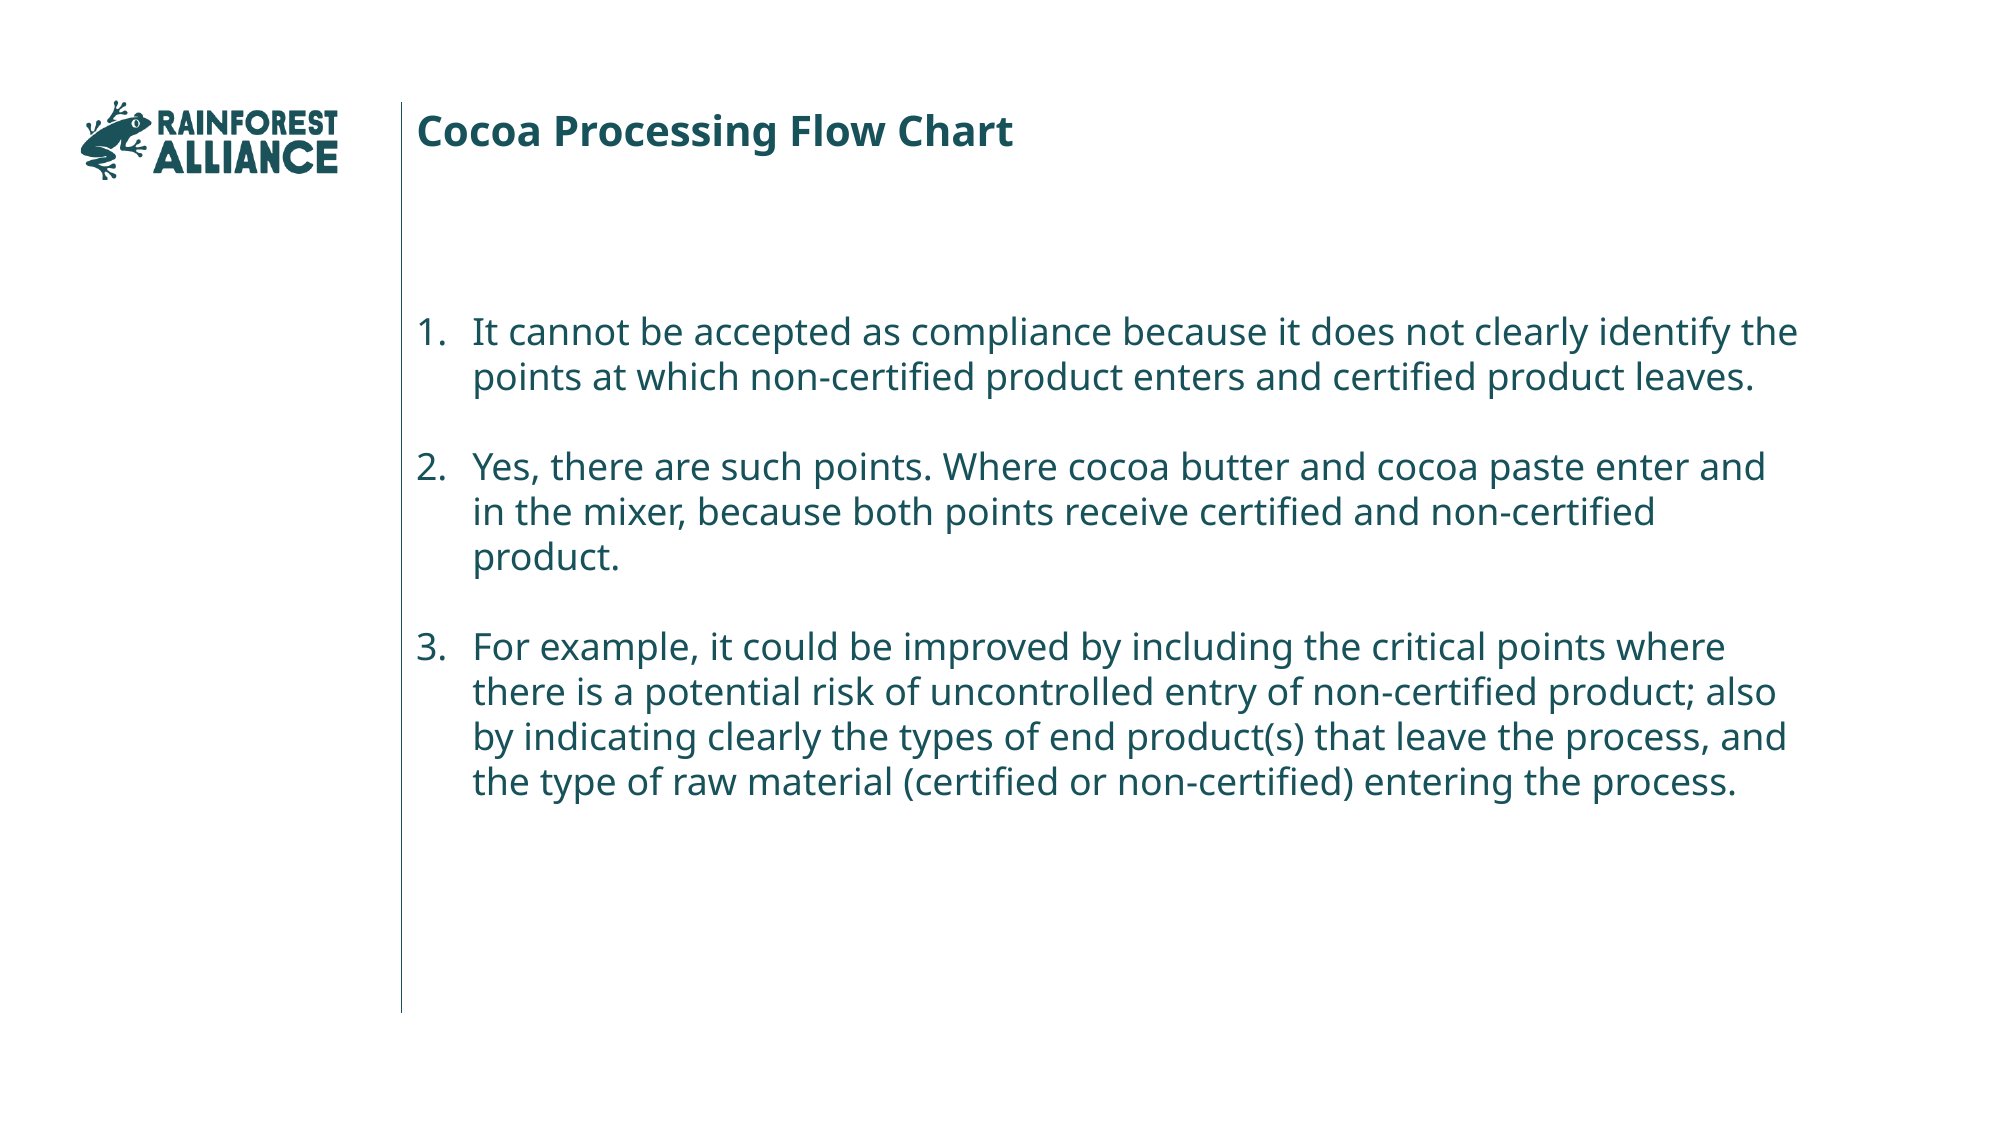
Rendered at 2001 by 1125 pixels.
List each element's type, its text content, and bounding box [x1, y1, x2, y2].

text_box It cannot be accepted as compliance because it does not clearly identify the points at which non-certified product enters and certified product leaves. Yes, there are such points. Where cocoa butter and cocoa paste enter and in the mixer, because both points receive certified and non-certified product. For example, it could be improved by including the critical points where there is a potential risk of uncontrolled entry of non-certified product; also by indicating clearly the types of end product(s) that leave the process, and the type of raw material (certified or non-certified) entering the process. [401, 300, 1825, 931]
title Cocoa Processing Flow Chart [401, 96, 2000, 163]
